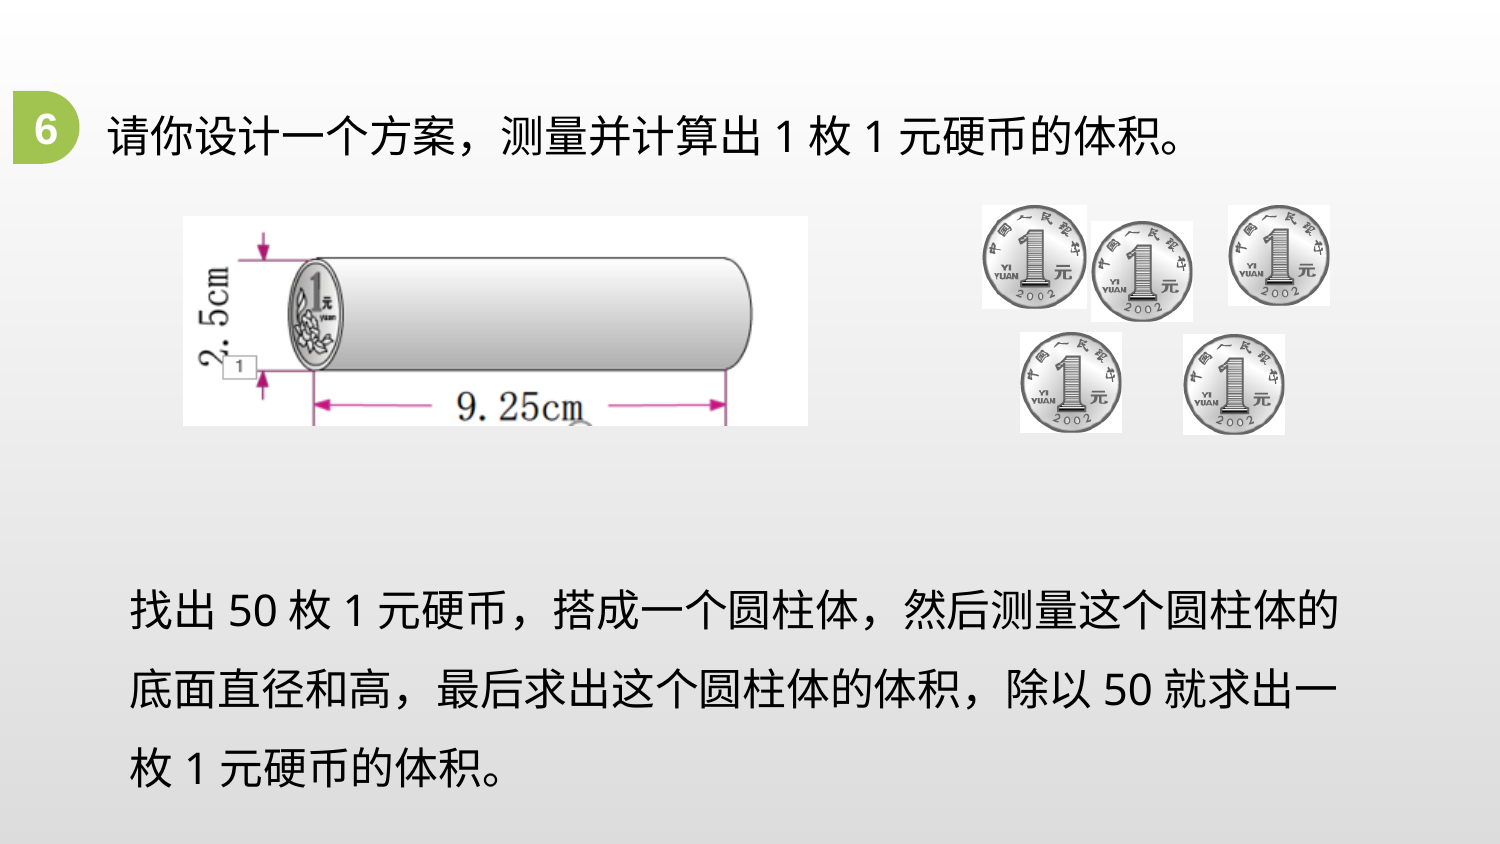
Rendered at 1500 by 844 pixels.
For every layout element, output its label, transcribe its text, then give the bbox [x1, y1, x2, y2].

picture [982, 205, 1087, 309]
picture [183, 216, 808, 426]
picture [1091, 221, 1193, 322]
picture [1228, 205, 1330, 306]
text_box 请你设计一个方案，测量并计算出1枚1元硬币的体积。 [95, 102, 1330, 167]
text_box 找出50枚1元硬币，搭成一个圆柱体，然后测量这个圆柱体的底面直径和高，最后求出这个圆柱体的体积，除以50就求出一枚1元硬币的体积。 [118, 551, 1353, 799]
picture [1020, 332, 1122, 433]
picture [1183, 334, 1285, 435]
text_box 6 [12, 89, 81, 165]
